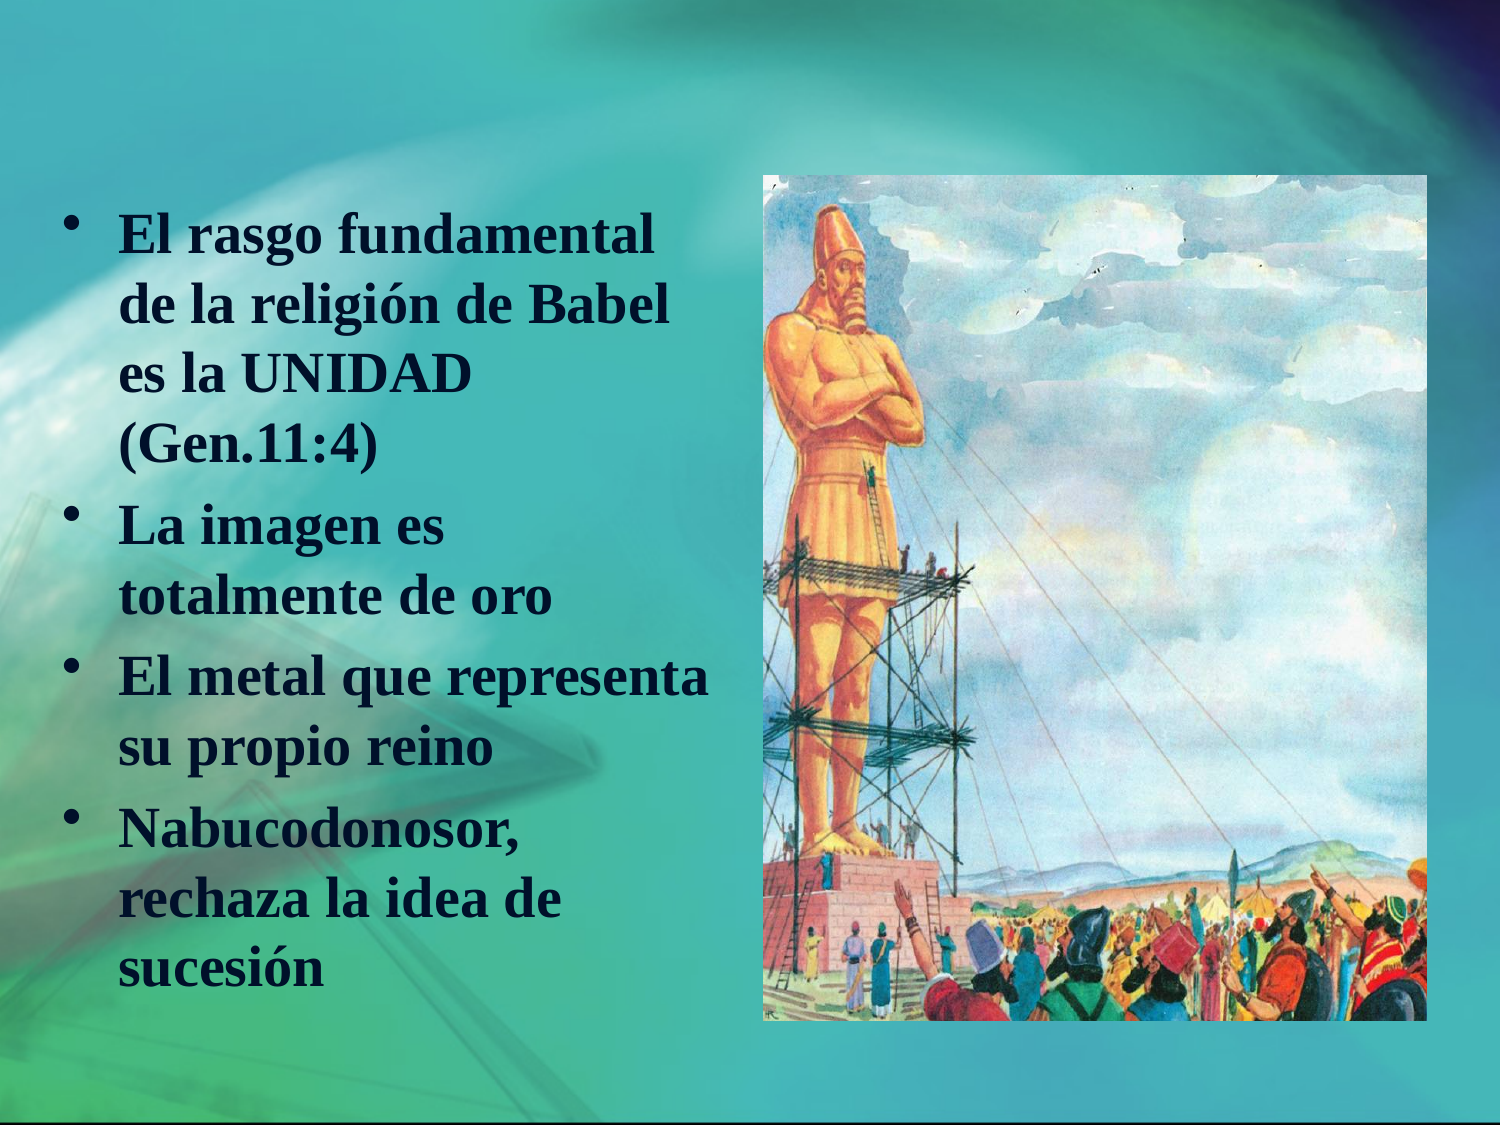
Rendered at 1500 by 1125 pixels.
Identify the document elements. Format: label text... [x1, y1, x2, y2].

list El rasgo fundamental de la religión de Babel es la UNIDAD (Gen.11:4) La imagen es totalmente de oro El metal que representa su propio reino Nabucodonosor, rechaza la idea de sucesión [46, 187, 739, 1091]
picture [0, 0, 1500, 1125]
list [763, 175, 1427, 1022]
